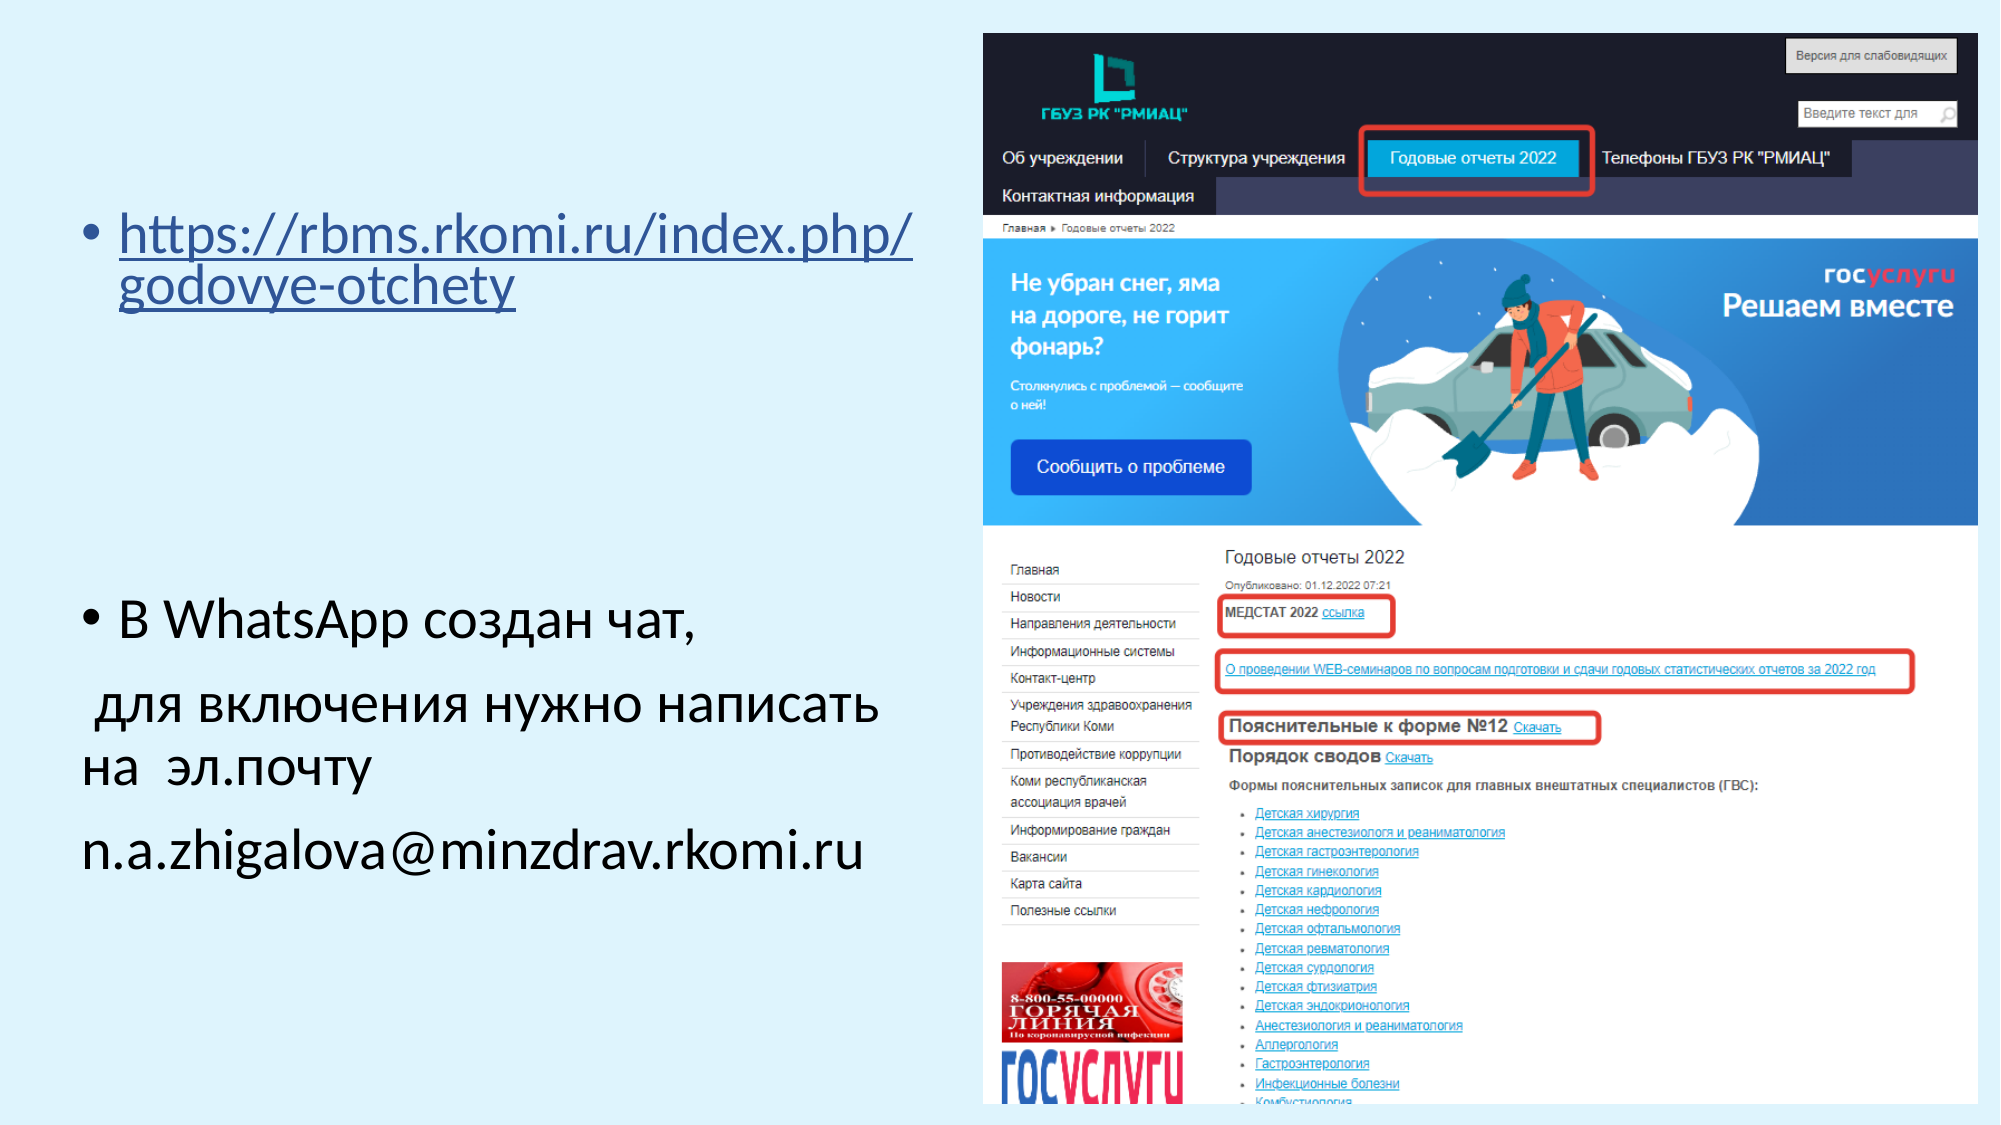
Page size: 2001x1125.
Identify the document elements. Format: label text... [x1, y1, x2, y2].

list https://rbms.rkomi.ru/index.php/godovye-otchety В WhatsApp создан чат, для включения нужно написать на эл.почту n.a.zhigalova@minzdrav.rkomi.ru [66, 21, 952, 1092]
picture [982, 33, 1978, 1104]
